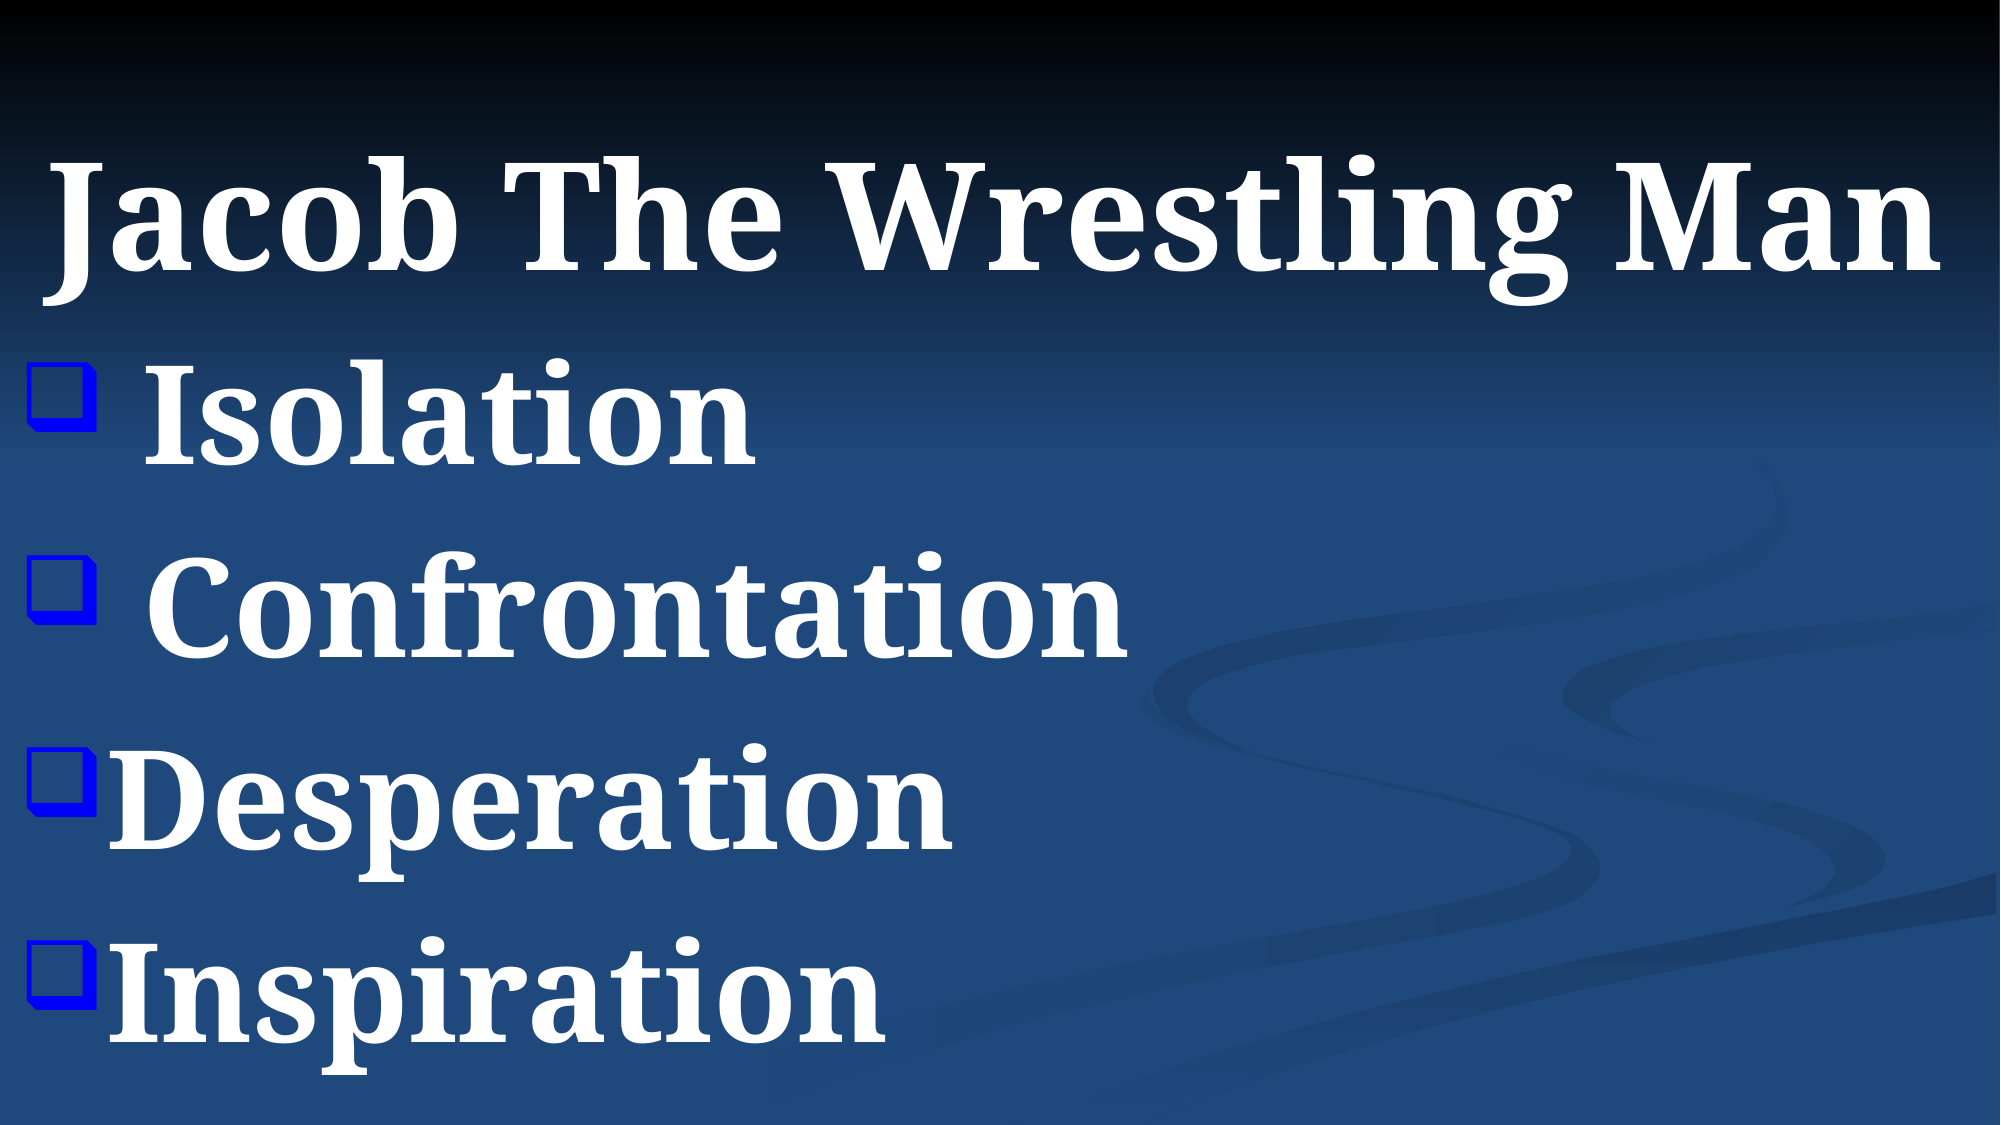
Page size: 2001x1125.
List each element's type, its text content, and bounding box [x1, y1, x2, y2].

list Jacob The Wrestling Man Isolation Confrontation Desperation Inspiration [4, 112, 1988, 1125]
